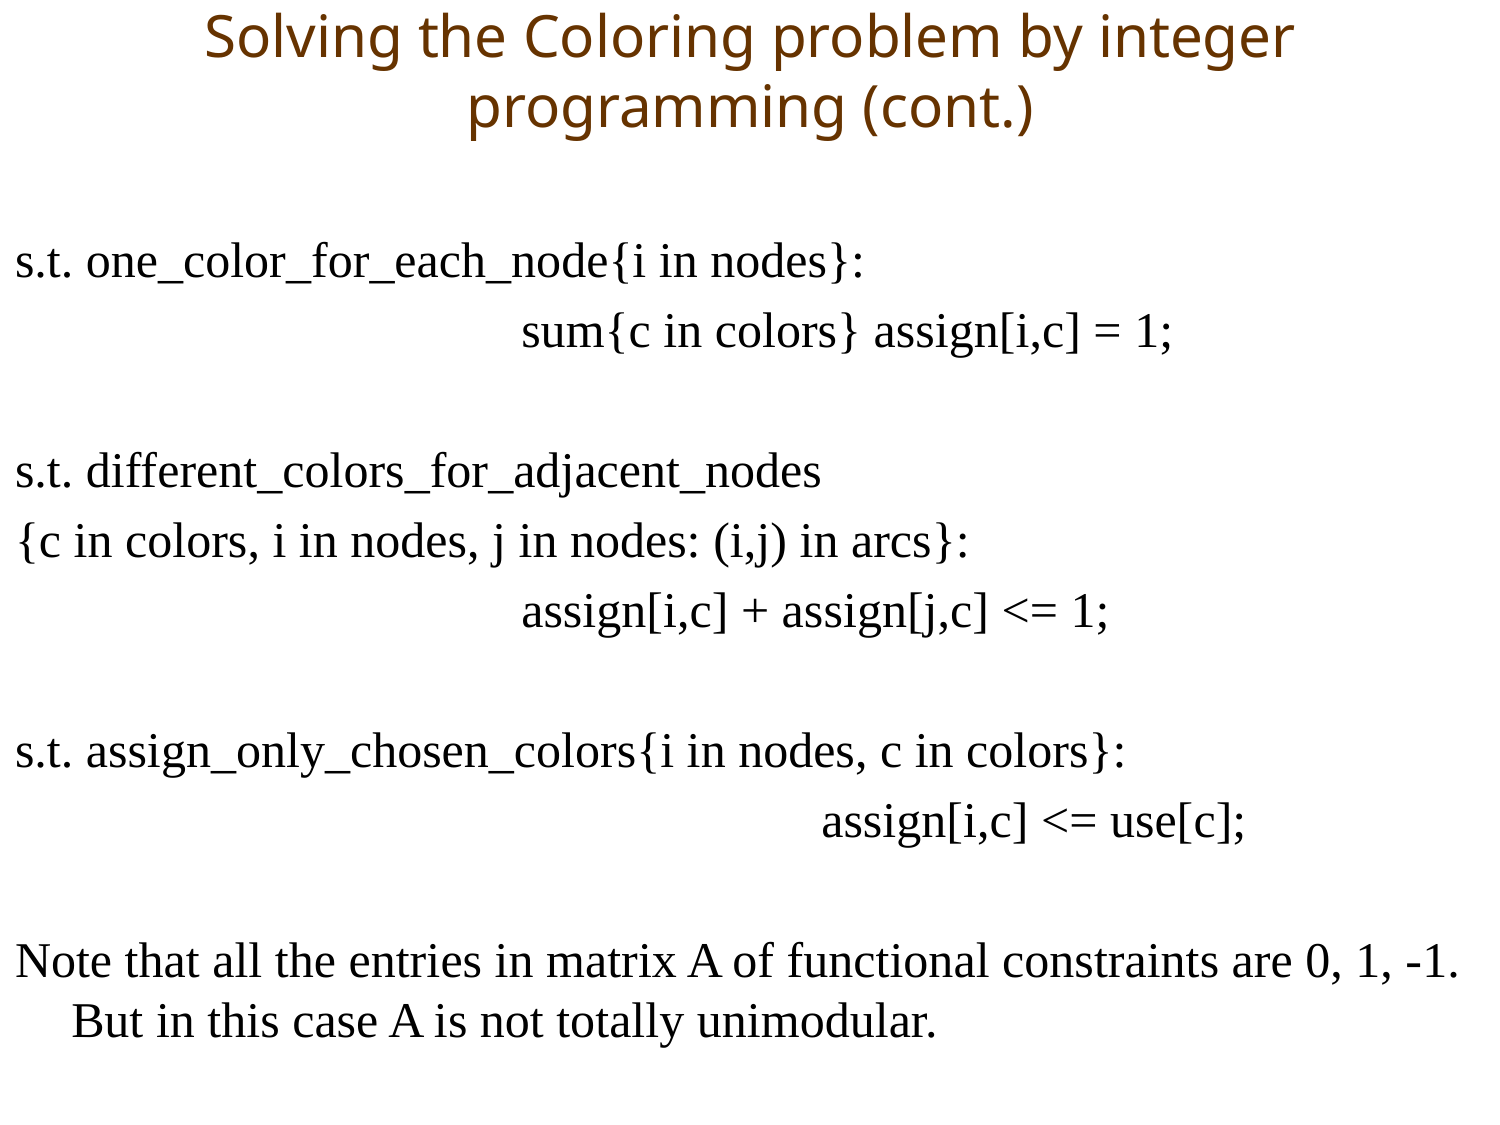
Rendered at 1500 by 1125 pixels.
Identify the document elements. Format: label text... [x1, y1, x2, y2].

list s.t. one_color_for_each_node{i in nodes}: sum{c in colors} assign[i,c] = 1; s.t. different_colors_for_adjacent_nodes {c in colors, i in nodes, j in nodes: (i,j) in arcs}: assign[i,c] + assign[j,c] <= 1; s.t. assign_only_chosen_colors{i in nodes, c in colors}: assign[i,c] <= use[c]; Note that all the entries in matrix A of functional constraints are 0, 1, -1. But in this case A is not totally unimodular. [0, 149, 1500, 1125]
title Solving the Coloring problem by integer programming (cont.) [0, 0, 1500, 138]
